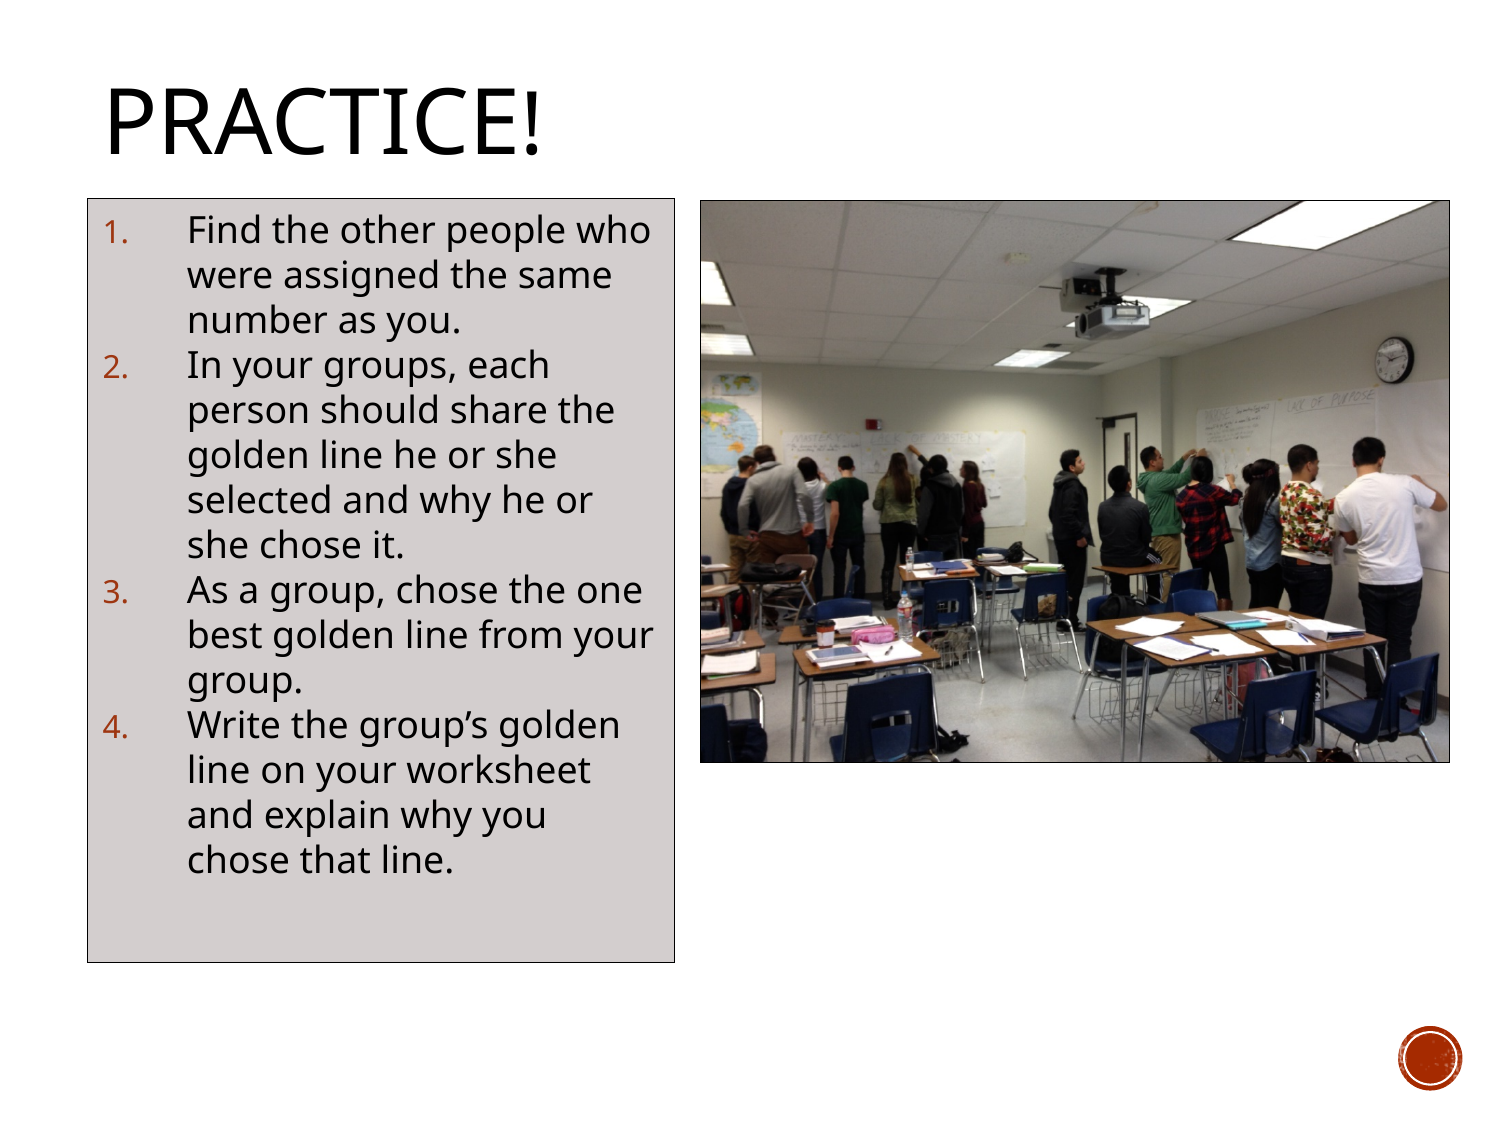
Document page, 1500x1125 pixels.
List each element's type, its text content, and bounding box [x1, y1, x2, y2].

picture [700, 200, 1450, 763]
title Practice! [87, 50, 1363, 200]
list Find the other people who were assigned the same number as you. In your groups, each person should share the golden line he or she selected and why he or she chose it. As a group, chose the one best golden line from your group. Write the group’s golden line on your worksheet and explain why you chose that line. [87, 198, 675, 963]
